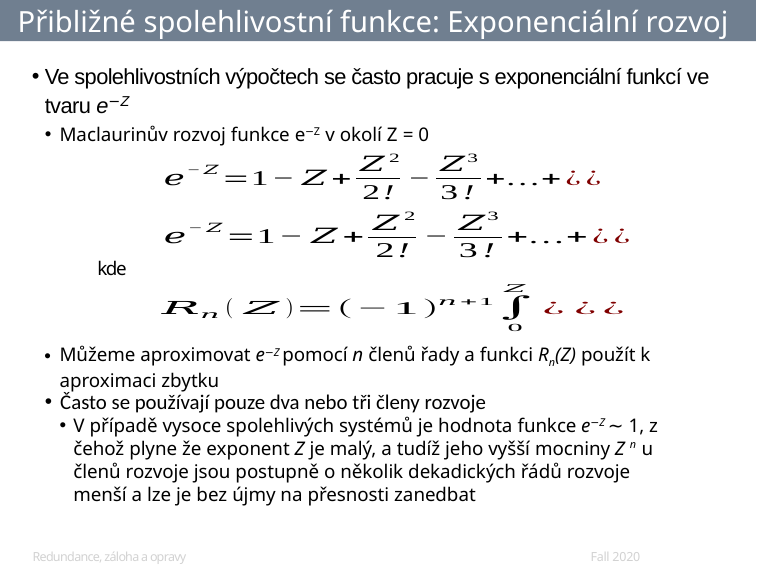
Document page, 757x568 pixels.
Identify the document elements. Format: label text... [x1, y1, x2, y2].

text_box kde [95, 254, 132, 280]
text_box Můžeme aproximovat e−Z pomocí n členů řady a funkci Rn(Z) použít k aproximaci zbytku Často se používají pouze dva nebo tři členy rozvoje V případě vysoce spolehlivých systémů je hodnota funkce e−Z ∼ 1, z čehož plyne že exponent Z je malý, a tudíž jeho vyšší mocniny Z n u členů rozvoje jsou postupně o několik dekadických řádů rozvoje menší a lze je bez újmy na přesnosti zanedbat [29, 341, 736, 506]
title Přibližné spolehlivostní funkce: Exponenciální rozvoj [15, 0, 736, 98]
footer Fall 2020 [588, 549, 648, 568]
text_box Ve spolehlivostních výpočtech se často pracuje s exponenciální funkcí ve tvaru e−Z Maclaurinův rozvoj funkce e−Z v okolí Z = 0 [29, 56, 736, 145]
slide_number Redundance, záloha a opravy [30, 549, 205, 568]
